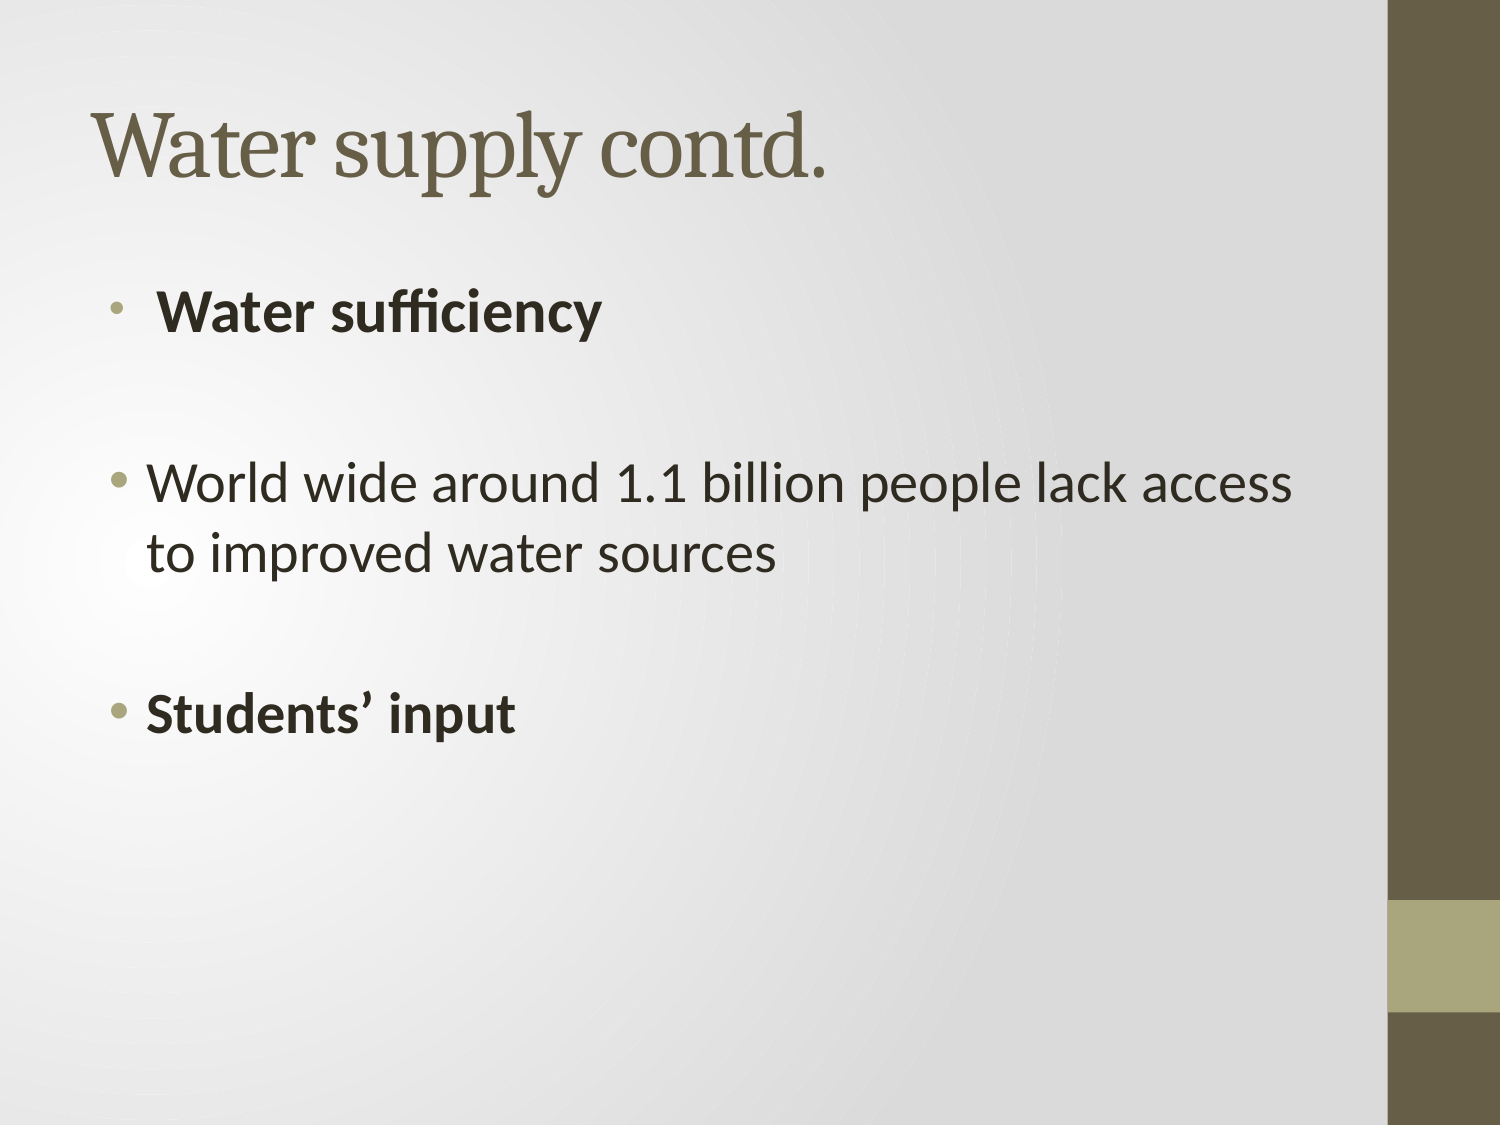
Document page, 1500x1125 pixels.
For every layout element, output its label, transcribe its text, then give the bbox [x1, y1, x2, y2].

title Water supply contd. [75, 45, 1325, 233]
list Water sufficiency World wide around 1.1 billion people lack access to improved water sources Students’ input [75, 262, 1325, 1050]
